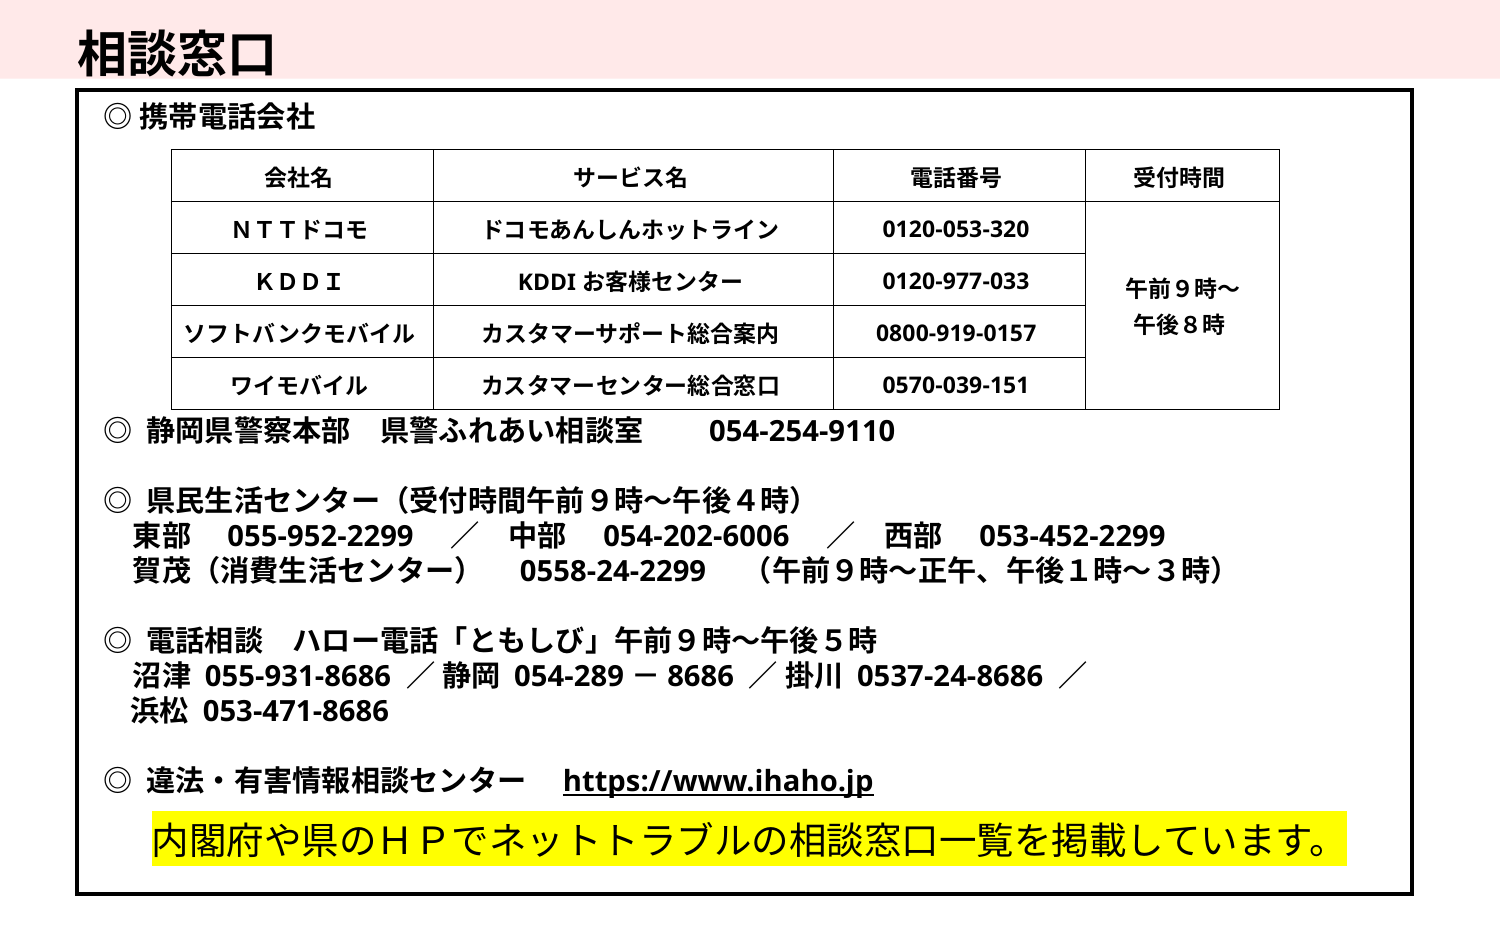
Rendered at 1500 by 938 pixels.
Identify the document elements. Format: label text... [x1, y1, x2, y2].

table_header 電話番号 [834, 150, 1085, 201]
text_box 相談窓口 [0, 15, 361, 90]
table_cell 午前９時～ 午後８時 [1086, 202, 1279, 409]
table_header 会社名 [172, 150, 433, 201]
table_cell ワイモバイル [172, 358, 433, 409]
table_cell 0120-977-033 [834, 254, 1085, 305]
table_cell カスタマーセンター総合窓口 [434, 358, 833, 409]
text_box [0, 0, 1500, 80]
table_header 受付時間 [1086, 150, 1279, 201]
table_cell 0120-053-320 [834, 202, 1085, 253]
table_cell ＮＴＴドコモ [172, 202, 433, 253]
text_box [77, 90, 1412, 894]
table_header サービス名 [434, 150, 833, 201]
table_cell 0800-919-0157 [834, 306, 1085, 357]
table_cell 0570-039-151 [834, 358, 1085, 409]
text_box ◎携帯電話会社 ◎ 静岡県警察本部 県警ふれあい相談室 054-254-9110 ◎ 県民生活センター（受付時間午前９時～午後４時） 東部 055-952-2299 ／ 中部 054-202-6006 ／ 西部 053-452-2299 賀茂（消費生活センター） 0558-24-2299 （午前９時～正午、午後１時～３時） ◎ 電話相談 ハロー電話「ともしび」午前９時～午後５時 沼津 055-931-8686 ／ 静岡 054-289－8686 ／ 掛川 0537-24-8686 ／ 浜松 053-471-8686 ◎ 違法・有害情報相談センター https://www.ihaho.jp [88, 90, 1434, 805]
table_cell ＫＤＤＩ [172, 254, 433, 305]
table_cell カスタマーサポート総合案内 [434, 306, 833, 357]
table_cell ドコモあんしんホットライン [434, 202, 833, 253]
table_cell KDDIお客様センター [434, 254, 833, 305]
table_cell ソフトバンクモバイル [172, 306, 433, 357]
text_box 内閣府や県のＨＰでネットトラブルの相談窓口一覧を掲載しています。 [137, 809, 1483, 870]
